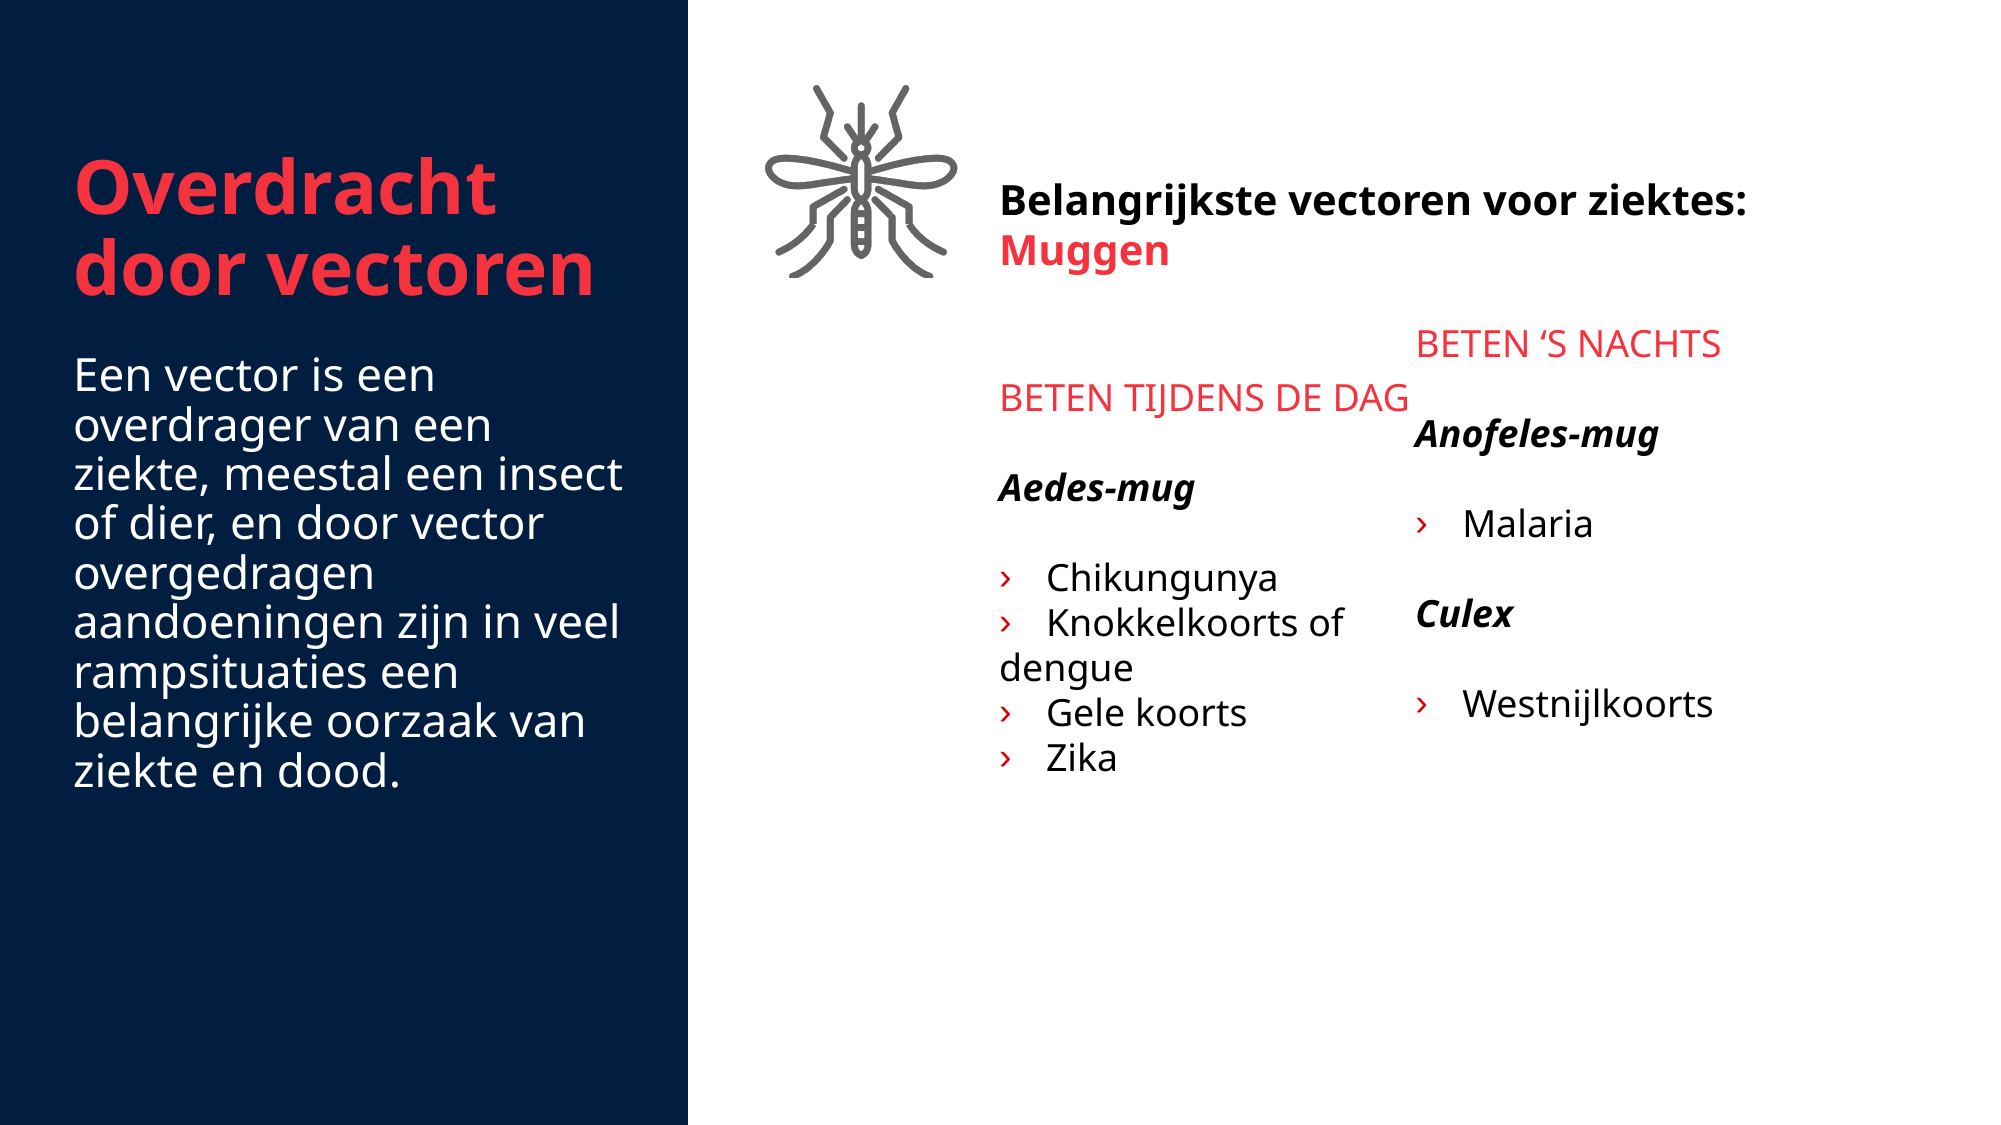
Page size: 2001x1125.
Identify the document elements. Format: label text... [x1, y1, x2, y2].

text_box Overdracht door vectoren Een vector is een overdrager van een ziekte, meestal een insect of dier, en door vector overgedragen aandoeningen zijn in veel rampsituaties een belangrijke oorzaak van ziekte en dood. [58, 56, 648, 891]
text_box [0, 0, 688, 1125]
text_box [983, 165, 1914, 793]
picture [765, 85, 958, 279]
